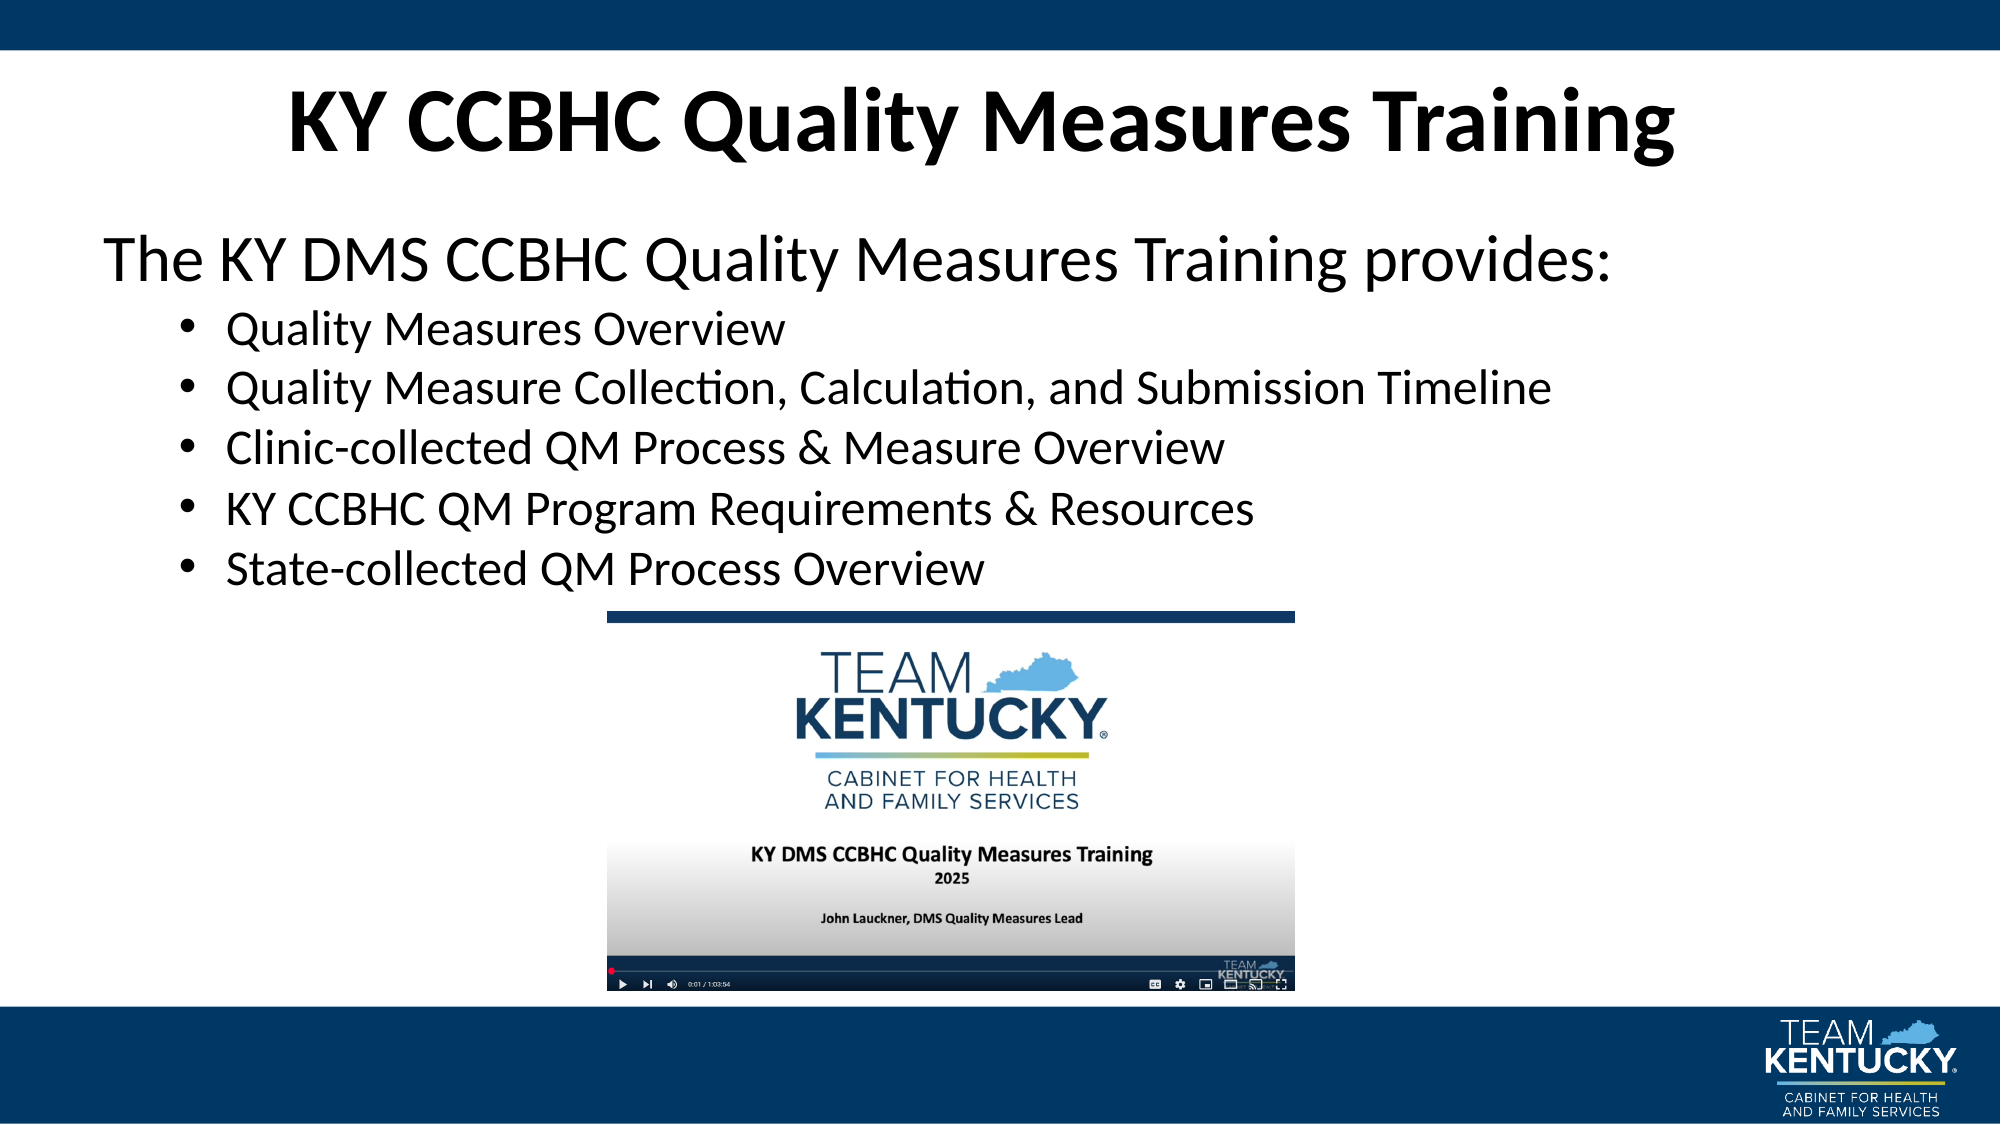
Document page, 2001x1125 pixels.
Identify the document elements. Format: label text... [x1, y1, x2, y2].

picture [607, 611, 1295, 991]
list [137, 299, 1863, 1014]
text_box The KY DMS CCBHC Quality Measures Training provides: Quality Measures Overview Quality Measure Collection, Calculation, and Submission Timeline Clinic-collected QM Process & Measure Overview KY CCBHC QM Program Requirements & Resources State-collected QM Process Overview [89, 207, 1790, 663]
title KY CCBHC Quality Measures Training [274, 65, 1726, 191]
picture [1763, 1018, 1959, 1121]
